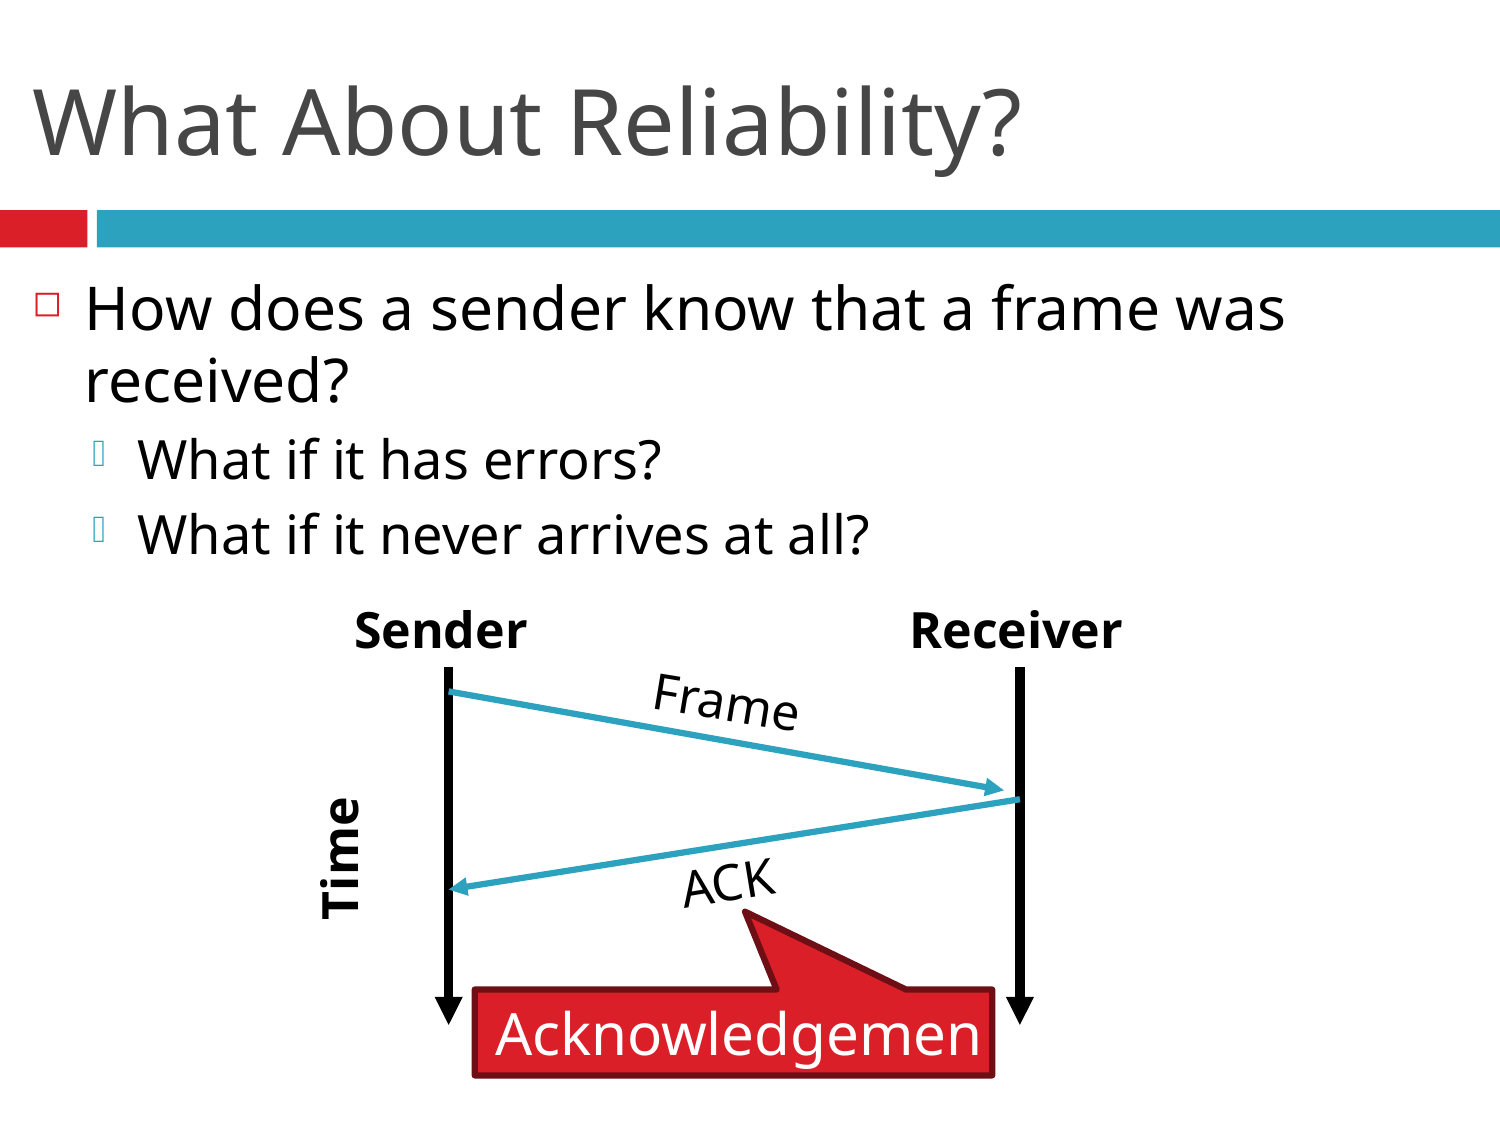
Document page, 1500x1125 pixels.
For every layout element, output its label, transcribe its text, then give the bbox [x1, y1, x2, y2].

text_box Time [300, 789, 376, 928]
text_box [1013, 932, 1027, 1025]
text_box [448, 651, 1005, 791]
text_box Receiver [902, 591, 1131, 666]
list How does a sender know that a frame was received? What if it has errors? What if it never arrives at all? [24, 261, 1476, 1101]
text_box Sender [346, 591, 536, 666]
title What About Reliability? [24, 36, 1476, 201]
text_box [442, 932, 455, 1025]
slide_number [17, 204, 71, 258]
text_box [474, 911, 998, 1076]
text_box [448, 798, 1021, 924]
